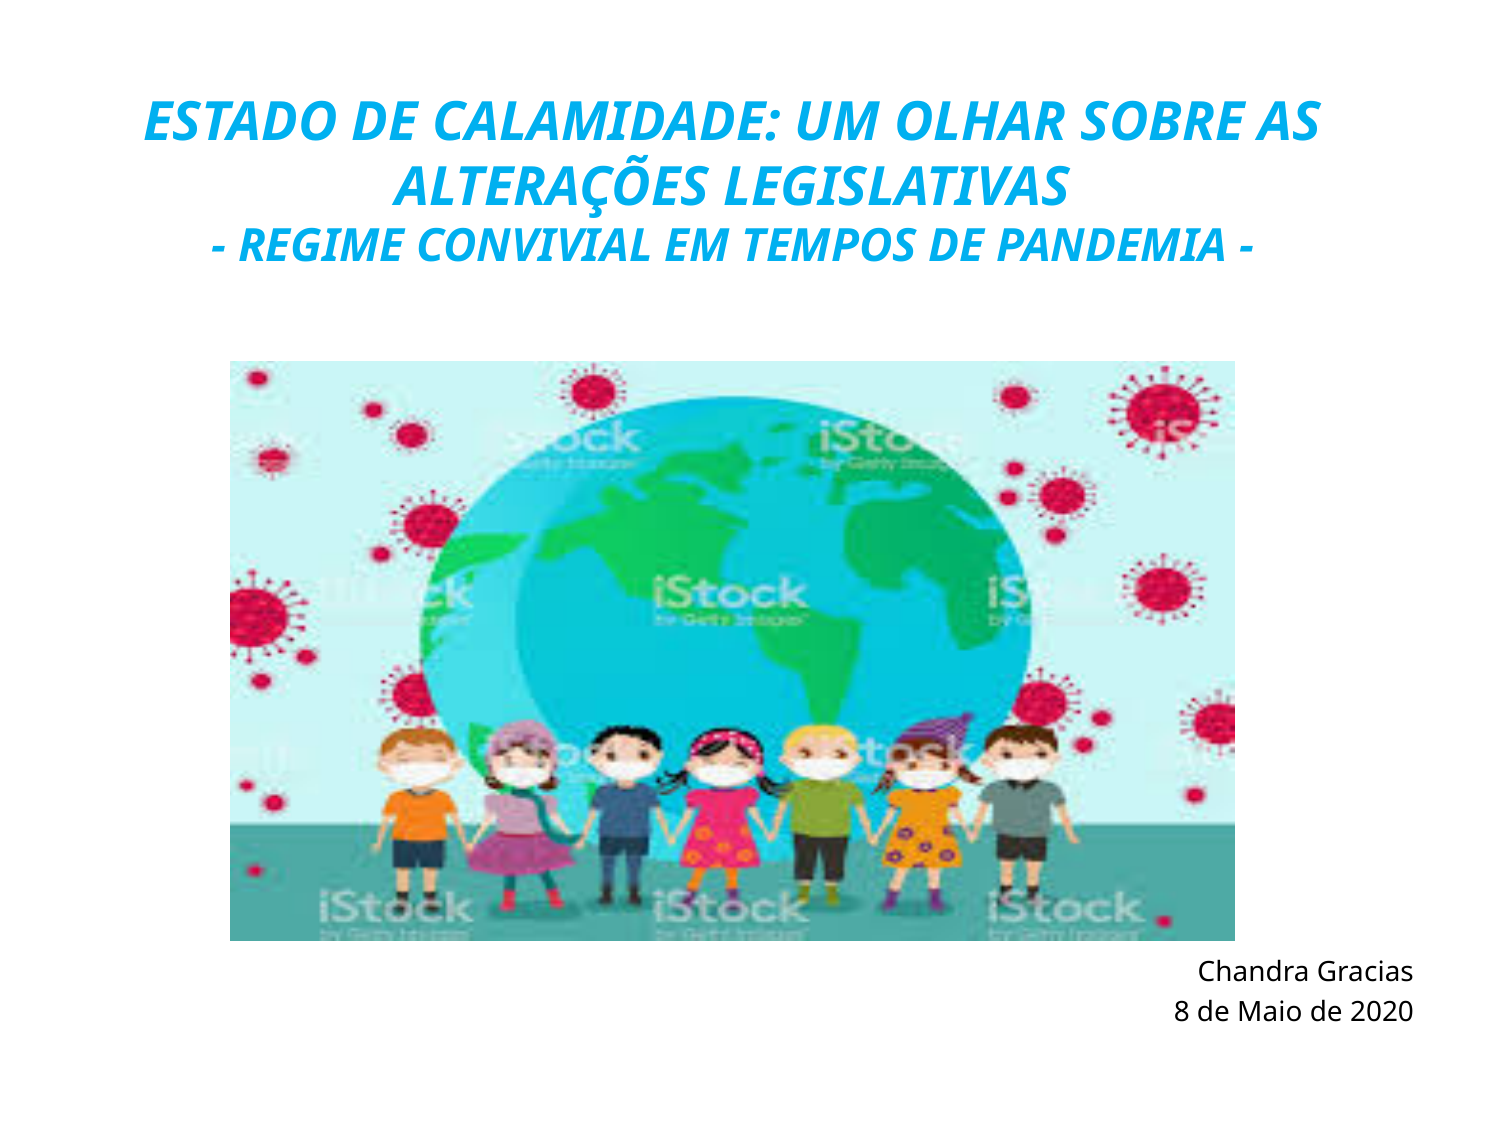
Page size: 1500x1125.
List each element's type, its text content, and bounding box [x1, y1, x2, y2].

picture [229, 361, 1235, 941]
list Chandra Gracias 8 de Maio de 2020 [85, 302, 1430, 1046]
title ESTADO DE CALAMIDADE: UM OLHAR SOBRE AS ALTERAÇÕES LEGISLATIVAS - REGIME CONVIVIAL EM TEMPOS DE PANDEMIA - [41, 54, 1425, 303]
